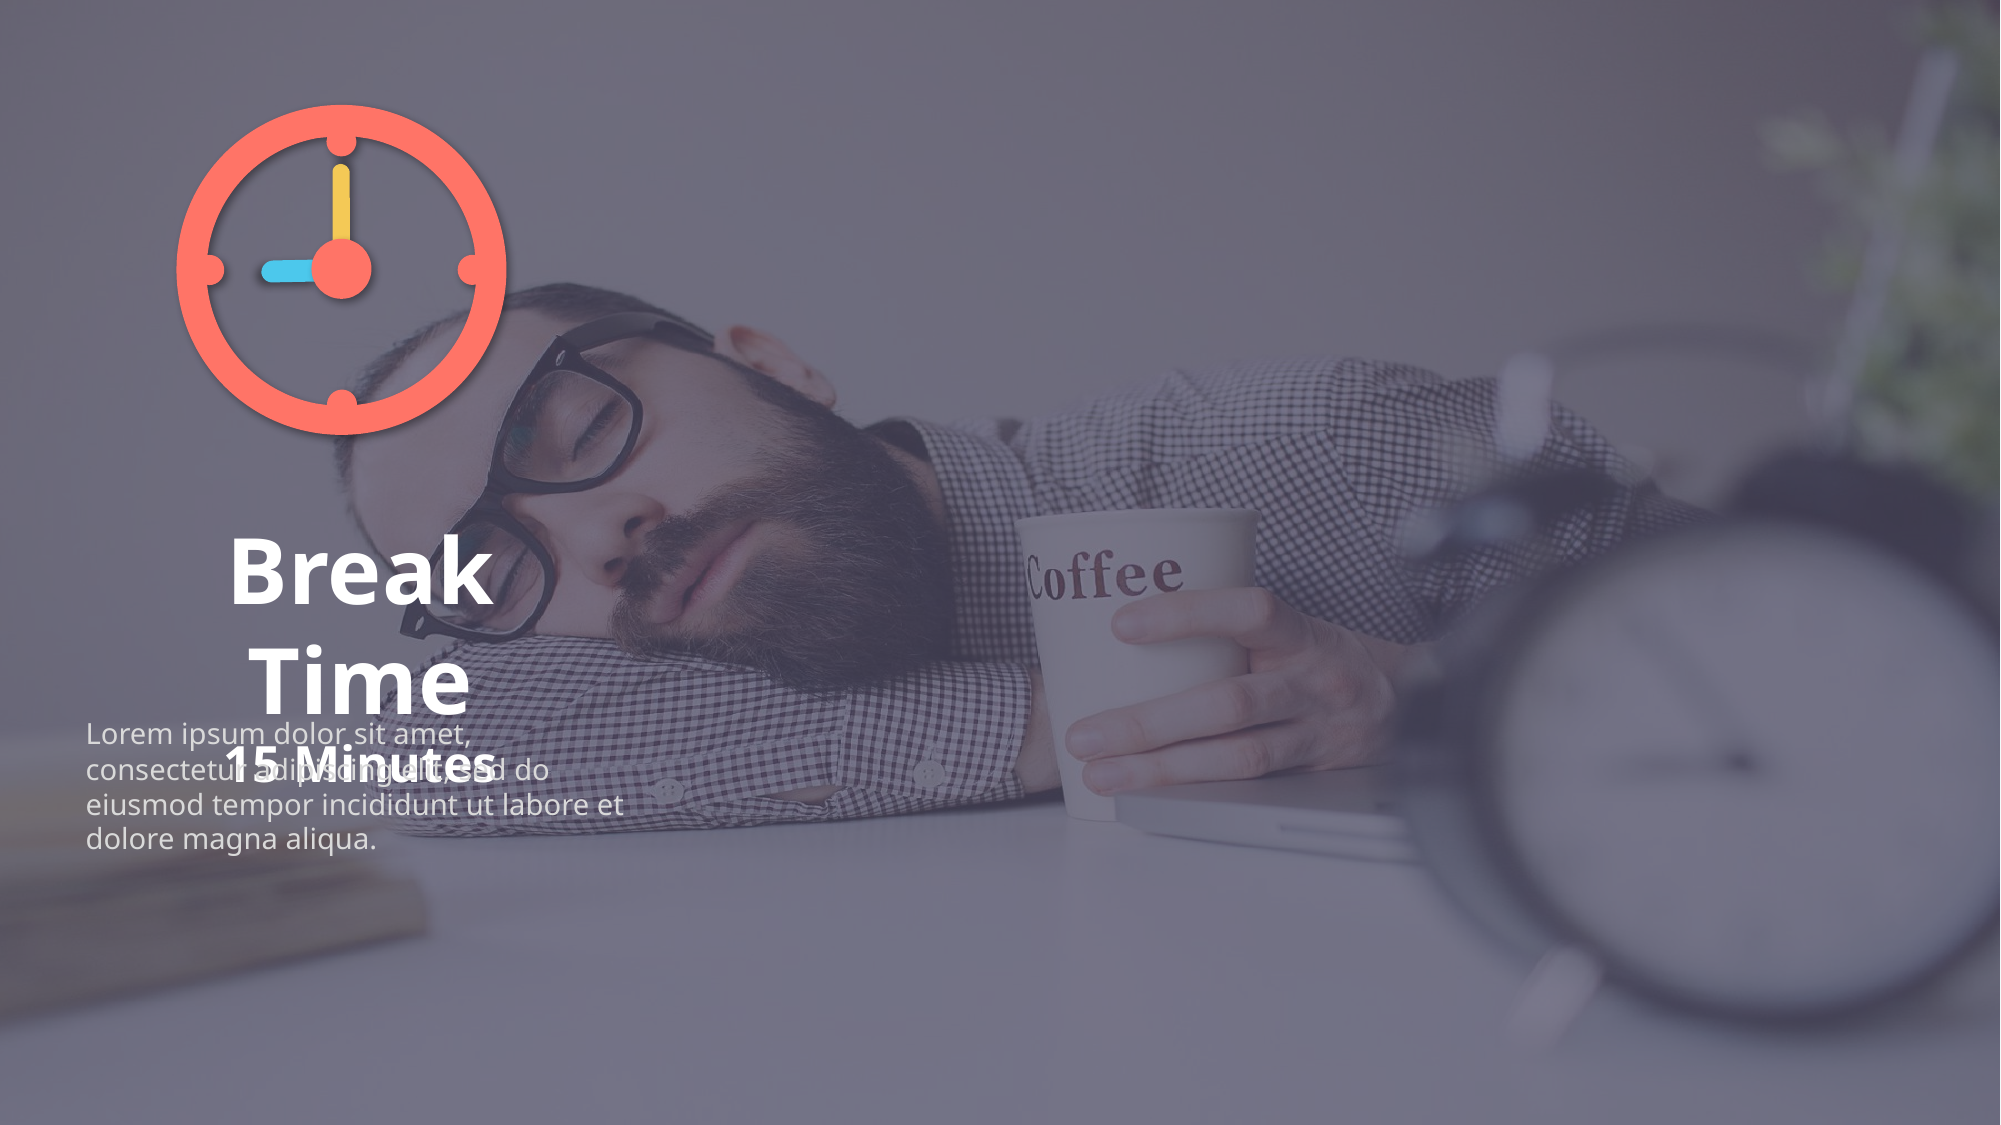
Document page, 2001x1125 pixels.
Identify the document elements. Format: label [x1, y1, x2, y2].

text_box [70, 505, 641, 830]
text_box [291, 176, 379, 237]
text_box [262, 237, 431, 291]
text_box [0, 0, 2000, 1125]
text_box [175, 103, 508, 436]
text_box [291, 291, 379, 373]
